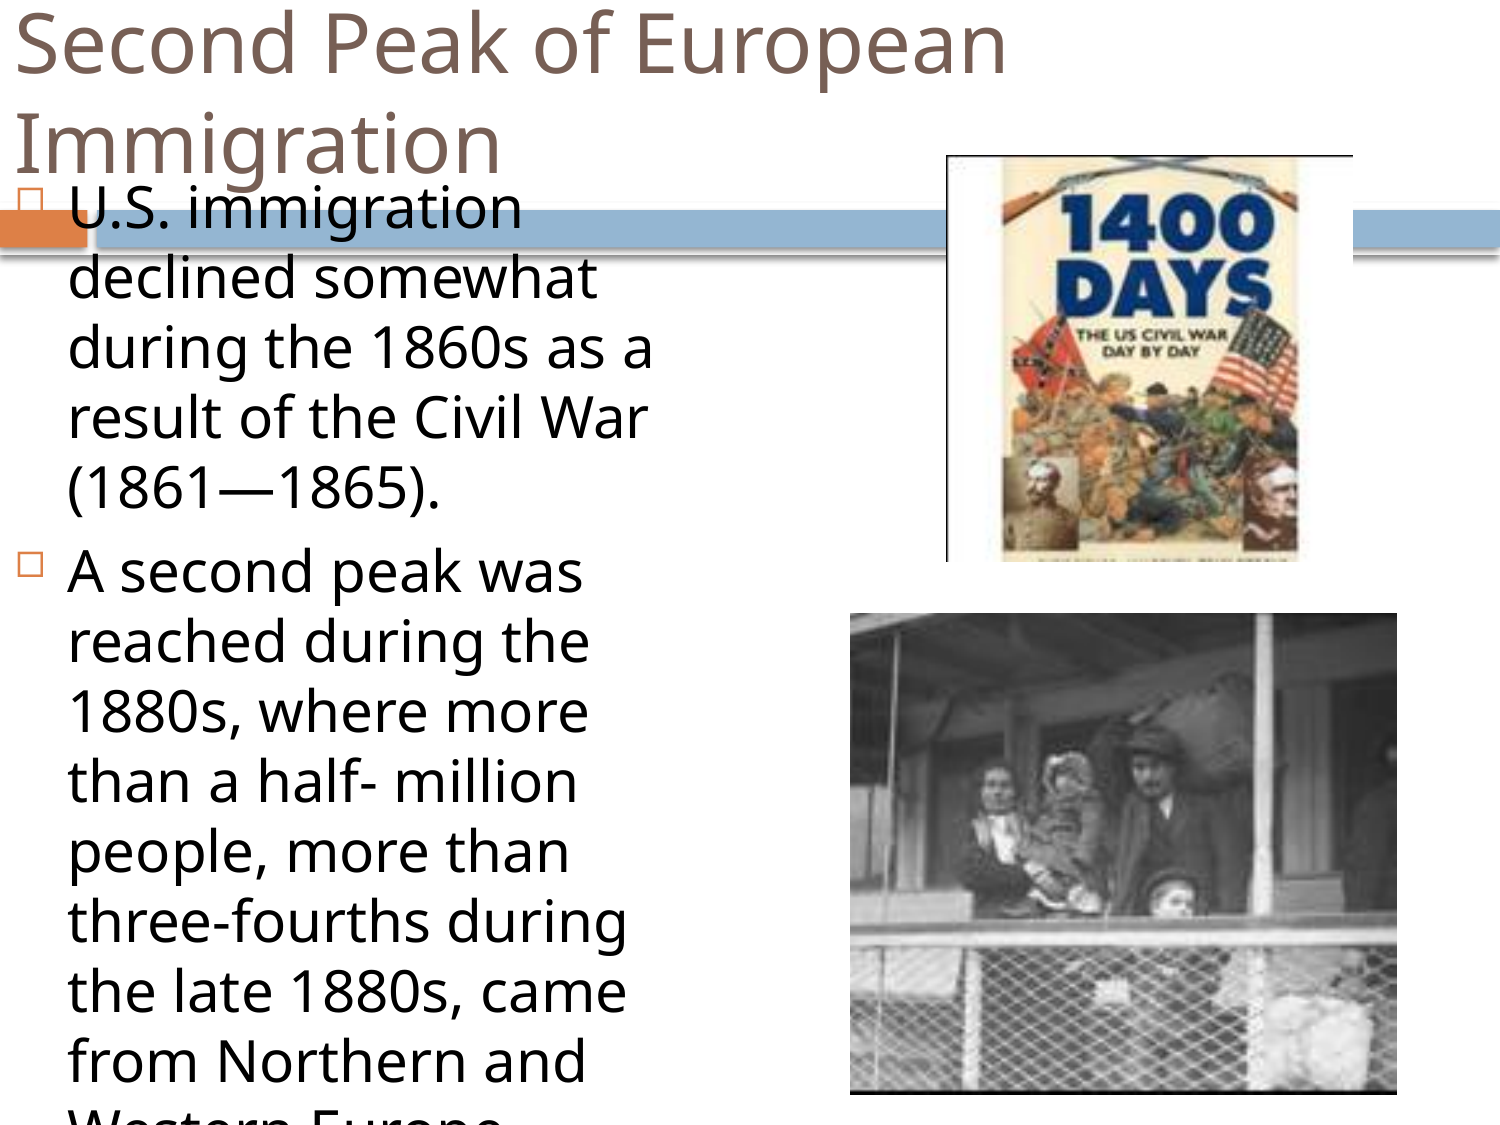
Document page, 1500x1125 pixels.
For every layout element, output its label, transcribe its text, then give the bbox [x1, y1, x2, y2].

picture [946, 154, 1353, 562]
list U.S. immigration declined somewhat during the 1860s as a result of the Civil War (1861—1865). A second peak was reached during the 1880s, where more than a half- million people, more than three-fourths during the late 1880s, came from Northern and Western Europe. (Sweden and Germany) [0, 162, 742, 1125]
picture [850, 613, 1397, 1096]
title Second Peak of European Immigration [0, 17, 1500, 163]
